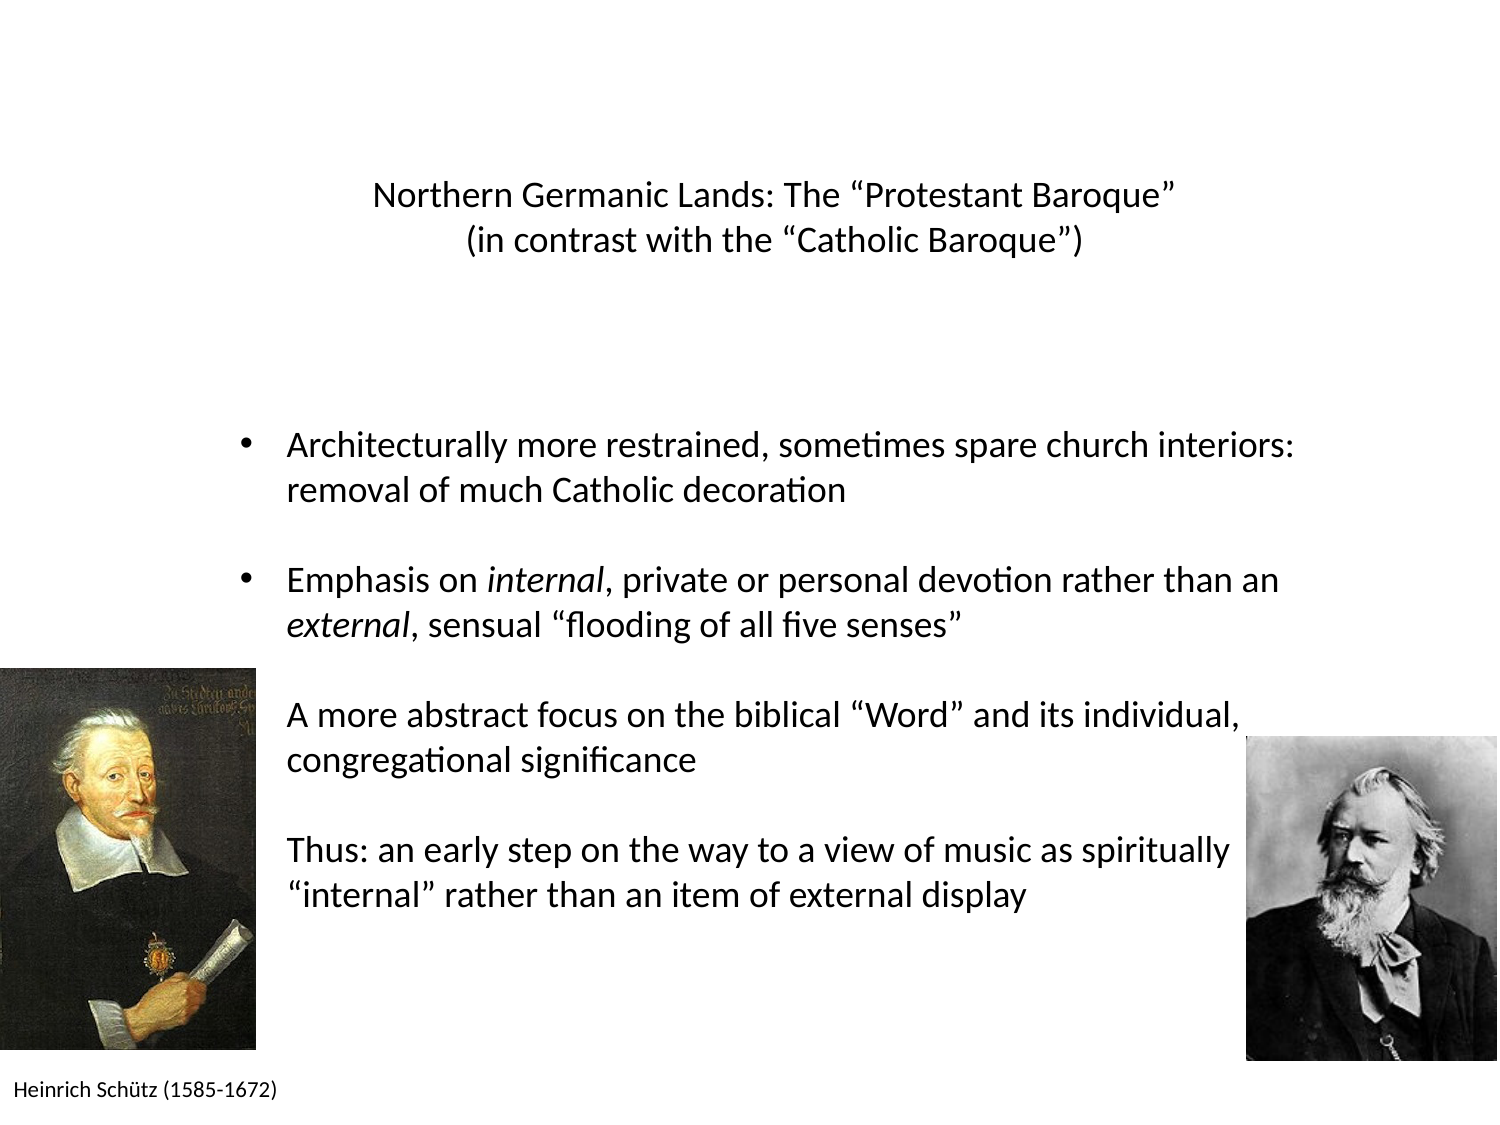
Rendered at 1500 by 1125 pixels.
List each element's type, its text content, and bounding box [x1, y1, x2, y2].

picture [1246, 736, 1498, 1061]
text_box Northern Germanic Lands: The “Protestant Baroque” (in contrast with the “Catholic Baroque”) [324, 162, 1225, 268]
picture [0, 668, 256, 1050]
text_box Heinrich Schütz (1585-1672) [0, 1066, 299, 1109]
text_box Architecturally more restrained, sometimes spare church interiors: removal of much Catholic decoration Emphasis on internal, private or personal devotion rather than an external, sensual “flooding of all five senses” A more abstract focus on the biblical “Word” and its individual, congregational significance Thus: an early step on the way to a view of music as spiritually “internal” rather than an item of external display [225, 412, 1388, 923]
